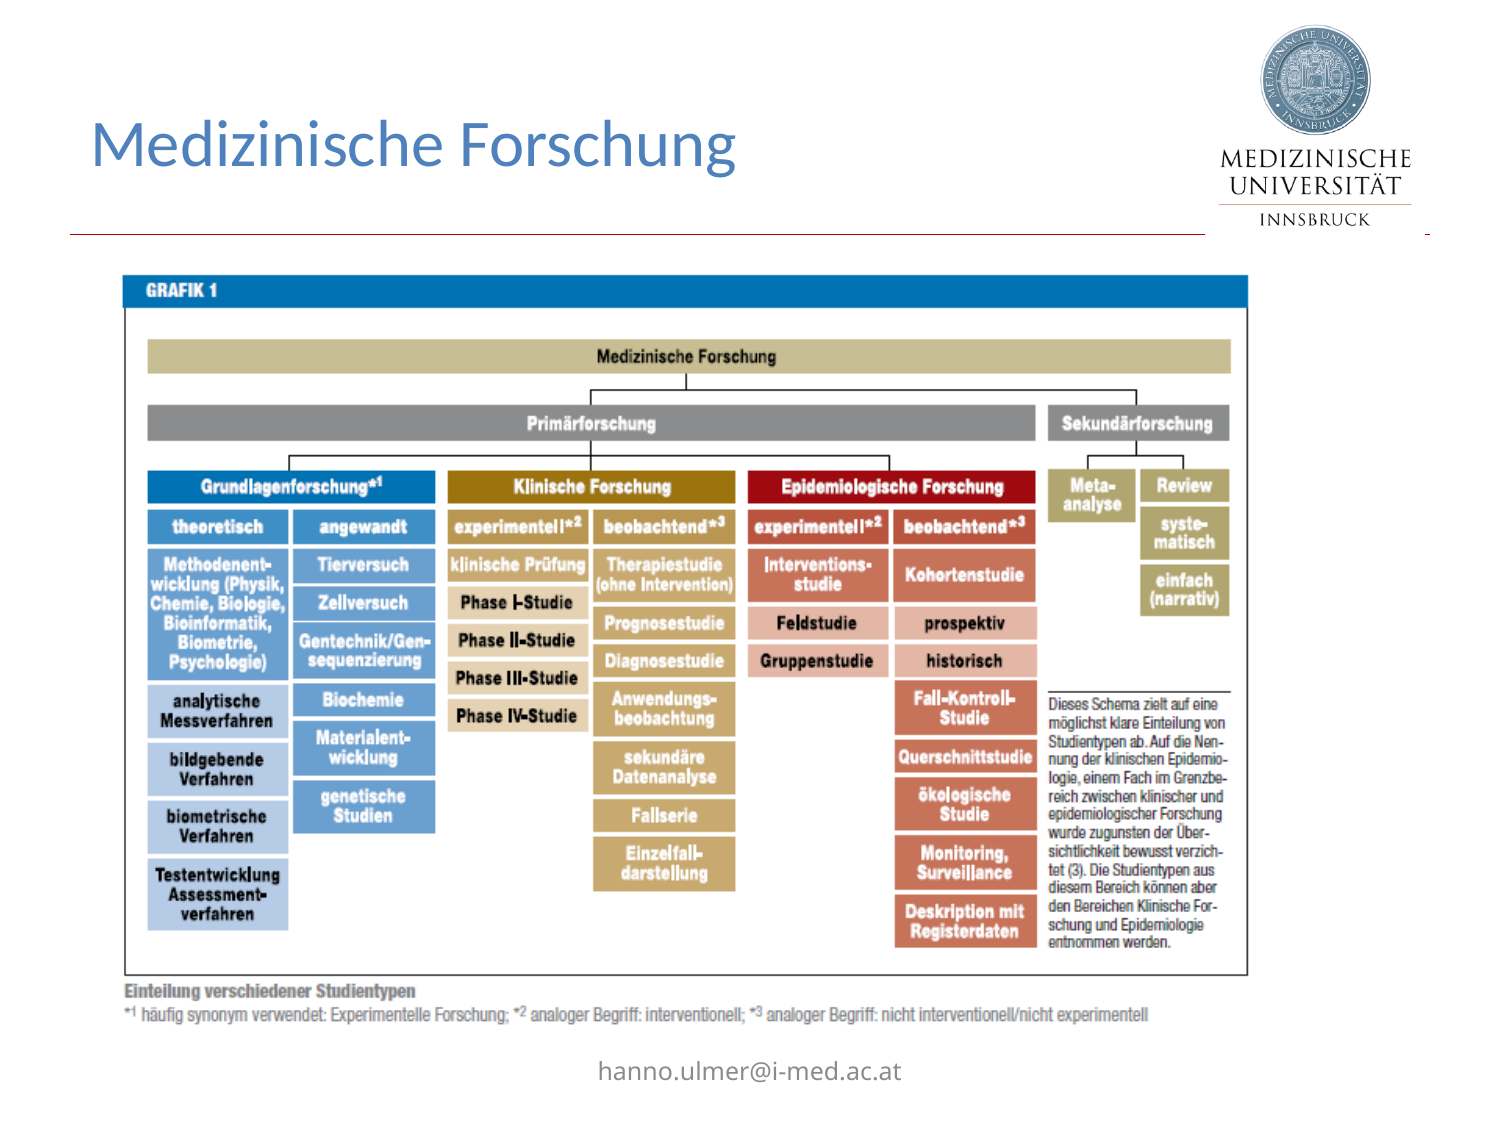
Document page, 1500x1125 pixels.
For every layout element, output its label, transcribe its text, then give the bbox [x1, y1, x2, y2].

picture [111, 255, 1264, 1045]
footer hanno.ulmer@i-med.ac.at [512, 1053, 988, 1103]
picture [1205, 15, 1425, 235]
title Medizinische Forschung [74, 44, 1102, 235]
